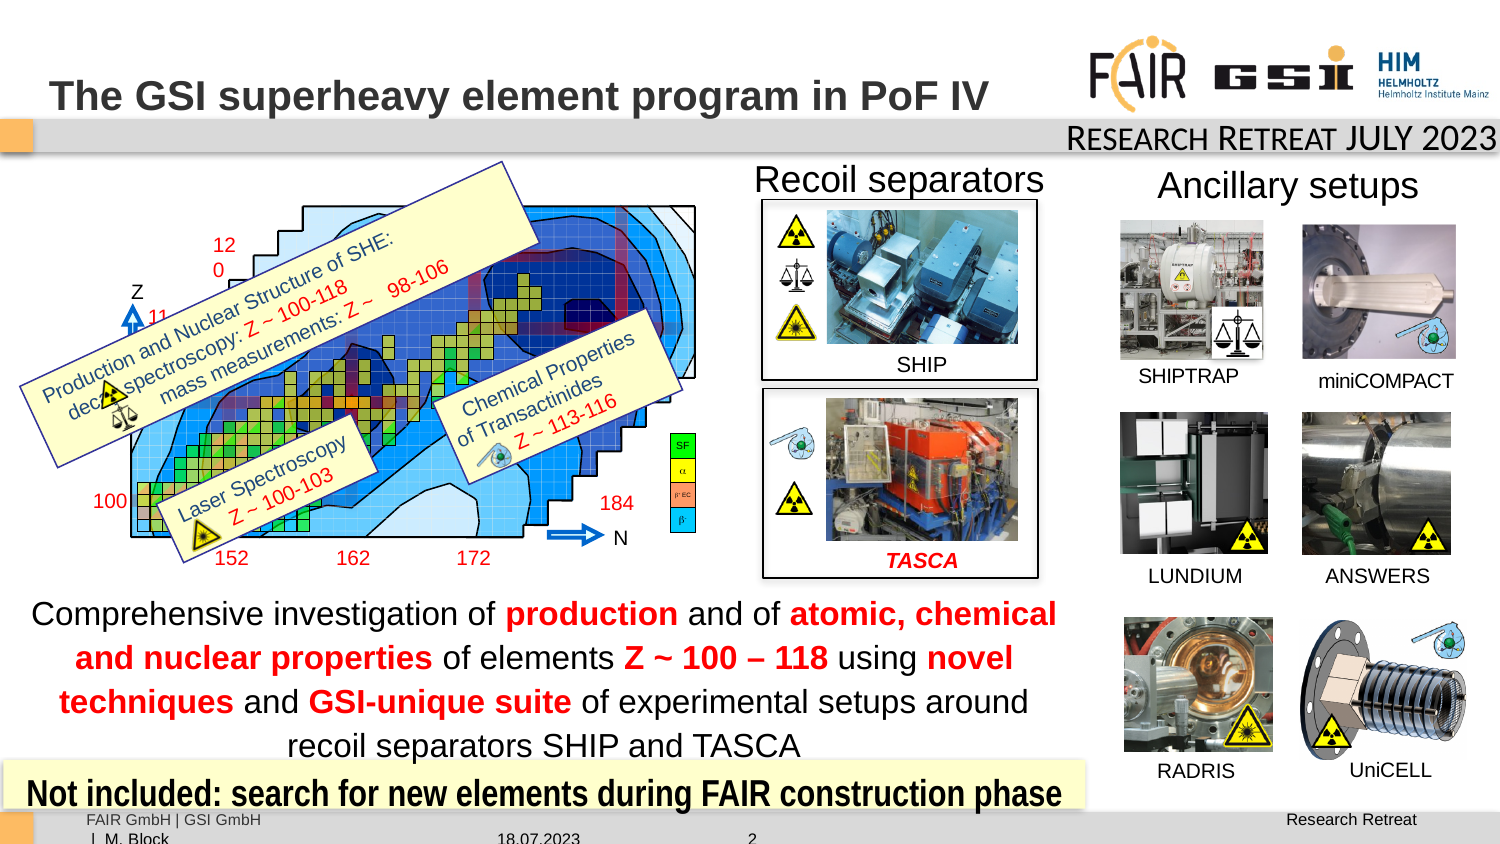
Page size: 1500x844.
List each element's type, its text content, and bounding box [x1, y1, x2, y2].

picture [774, 481, 813, 515]
picture [1213, 43, 1354, 91]
text_box ANSWERS [1295, 555, 1460, 595]
picture [1119, 412, 1269, 555]
text_box Recoil separators [738, 147, 1061, 208]
picture [1124, 616, 1273, 752]
text_box Ancillary setups [1142, 153, 1435, 214]
list The GSI superheavy element program in PoF IV [33, 11, 1030, 127]
picture [1301, 221, 1456, 359]
picture [184, 516, 218, 548]
picture [93, 377, 138, 430]
text_box RADRIS [1113, 749, 1279, 790]
text_box UniCELL [1332, 769, 1449, 789]
picture [1089, 33, 1186, 114]
picture [777, 214, 816, 248]
text_box [762, 388, 1039, 579]
picture [1365, 36, 1500, 113]
text_box miniCOMPACT [1292, 360, 1481, 401]
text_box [1211, 306, 1263, 359]
picture [1119, 220, 1264, 360]
text_box Lundium [1112, 555, 1278, 595]
picture [826, 210, 1019, 345]
text_box [761, 208, 1038, 381]
text_box 70 [771, 212, 1021, 351]
text_box Comprehensive investigation of production and of atomic, chemical and nuclear properties of elements Z ~ 100 – 118 using novel techniques and GSI-unique suite of experimental setups around recoil separators SHIP and TASCA Not included: search for new elements during FAIR construction phase [3, 582, 1086, 821]
picture [826, 398, 1019, 541]
text_box SHIPTRAP [1094, 355, 1283, 395]
picture [774, 302, 818, 342]
picture [779, 258, 814, 293]
picture [1299, 618, 1467, 761]
picture [1301, 412, 1451, 555]
picture [474, 445, 511, 471]
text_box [13, 205, 696, 578]
picture [768, 425, 815, 460]
